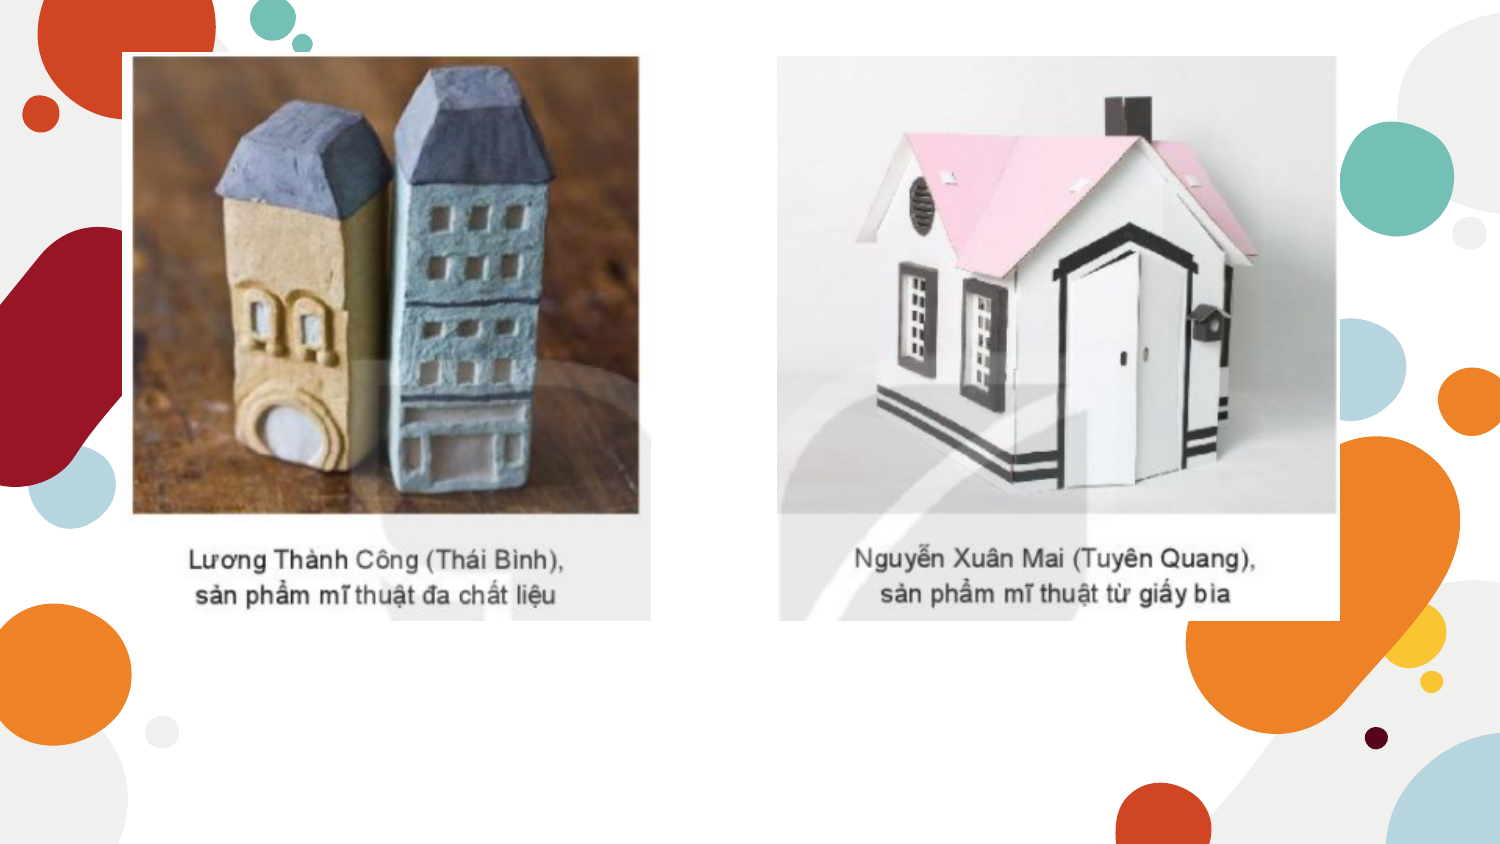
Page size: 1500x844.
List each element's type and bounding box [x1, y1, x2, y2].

picture [122, 52, 652, 621]
picture [777, 55, 1340, 621]
